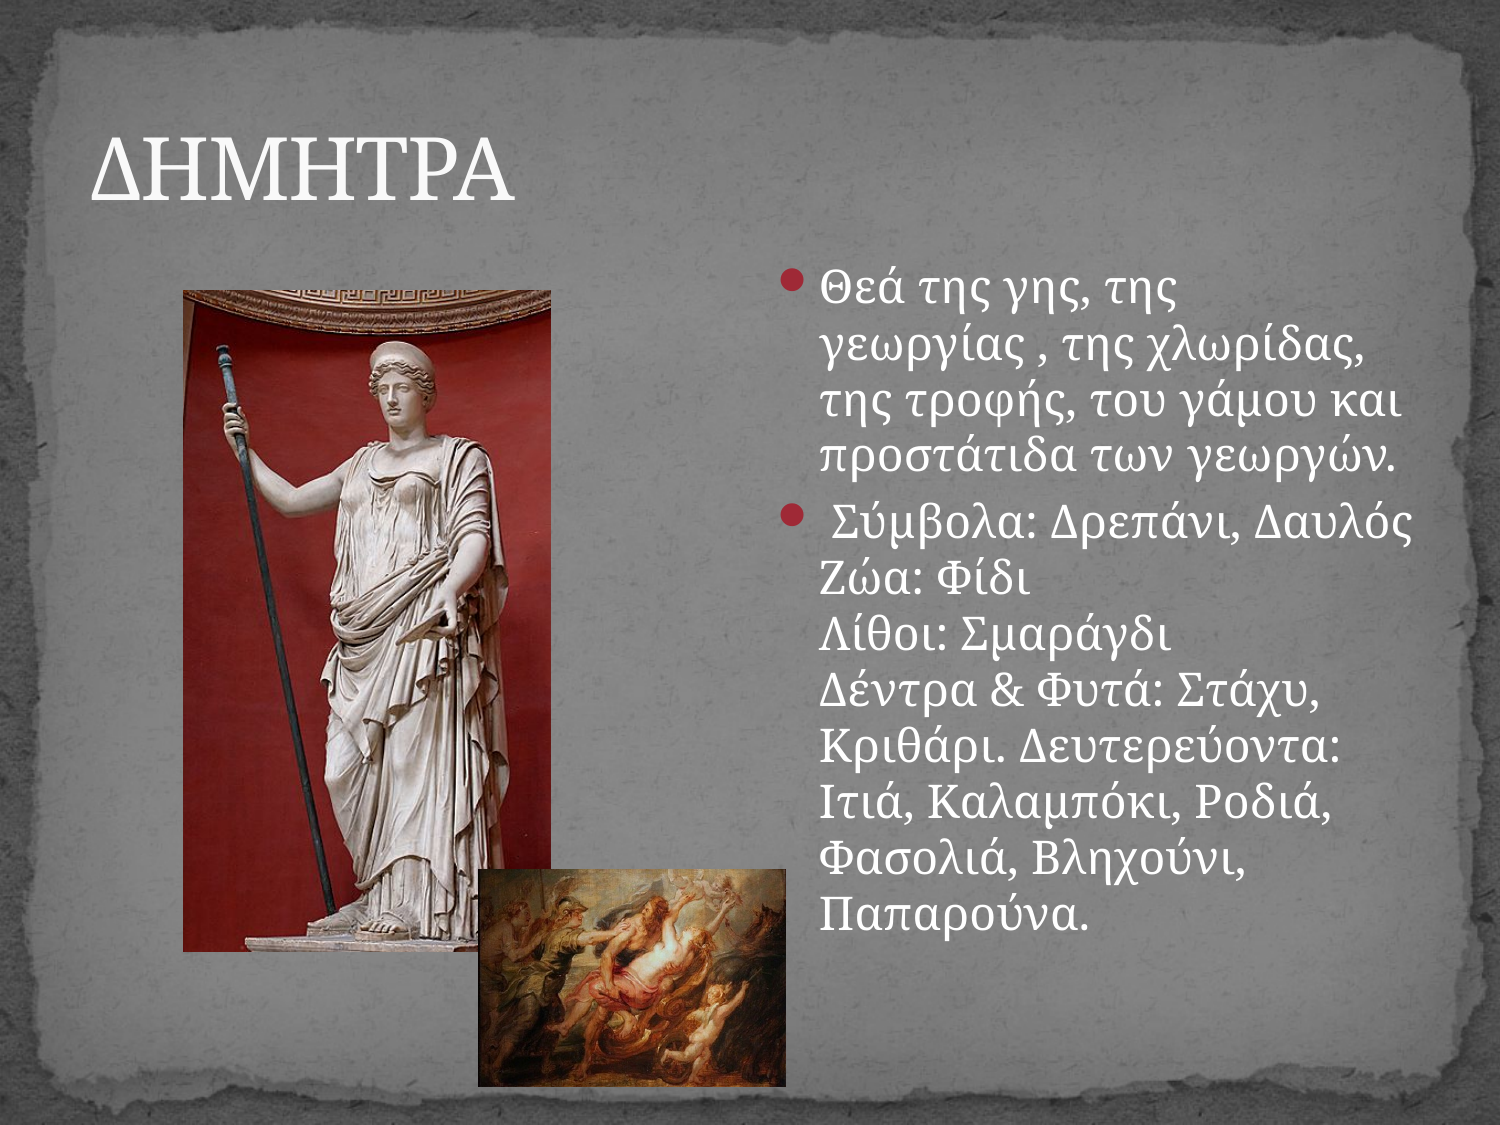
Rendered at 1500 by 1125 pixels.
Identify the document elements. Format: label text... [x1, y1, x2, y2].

list Θεά της γης, της γεωργίας , της χλωρίδας, της τροφής, του γάμου και προστάτιδα των γεωργών. Σύμβολα: Δρεπάνι, Δαυλός Ζώα: Φίδι Λίθοι: Σμαράγδι Δέντρα & Φυτά: Στάχυ, Κριθάρι. Δευτερεύοντα: Ιτιά, Καλαμπόκι, Ροδιά, Φασολιά, Βληχούνι, Παπαρούνα. [762, 249, 1429, 1000]
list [184, 292, 550, 951]
picture [478, 869, 786, 1087]
title ΔΗΜΗΤΡΑ [74, 24, 1425, 225]
